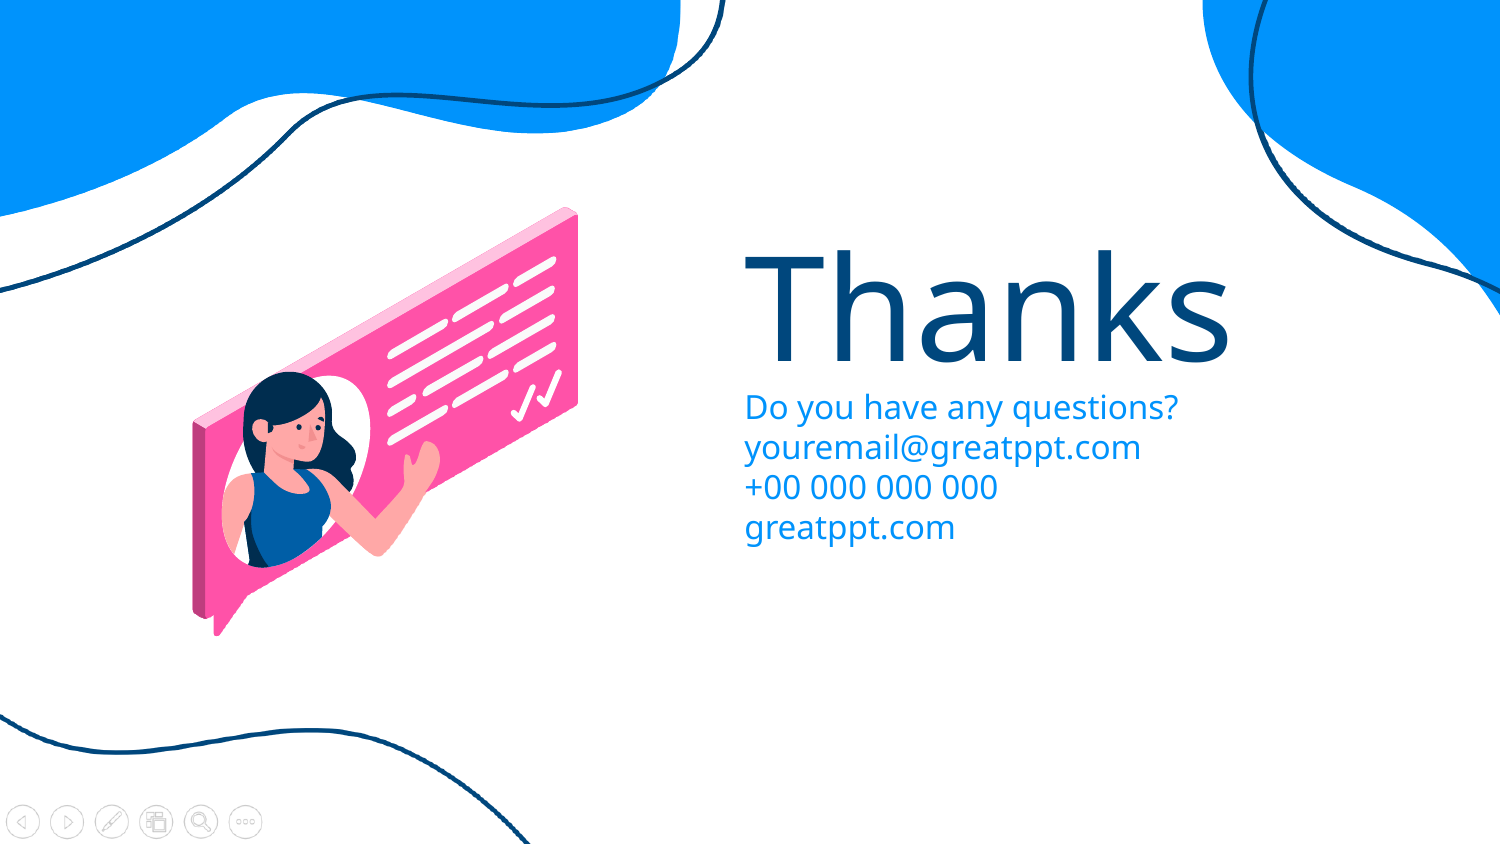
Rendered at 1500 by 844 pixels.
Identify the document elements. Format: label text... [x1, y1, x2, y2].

picture [666, 0, 719, 76]
picture [0, 94, 344, 287]
title Thanks [729, 182, 1379, 371]
picture [1263, 132, 1340, 182]
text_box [192, 207, 578, 637]
subtitle Do you have any questions? youremail@greatppt.com +00 000 000 000 greatppt.com [729, 371, 1379, 586]
picture [0, 0, 1500, 844]
picture [1379, 200, 1470, 274]
